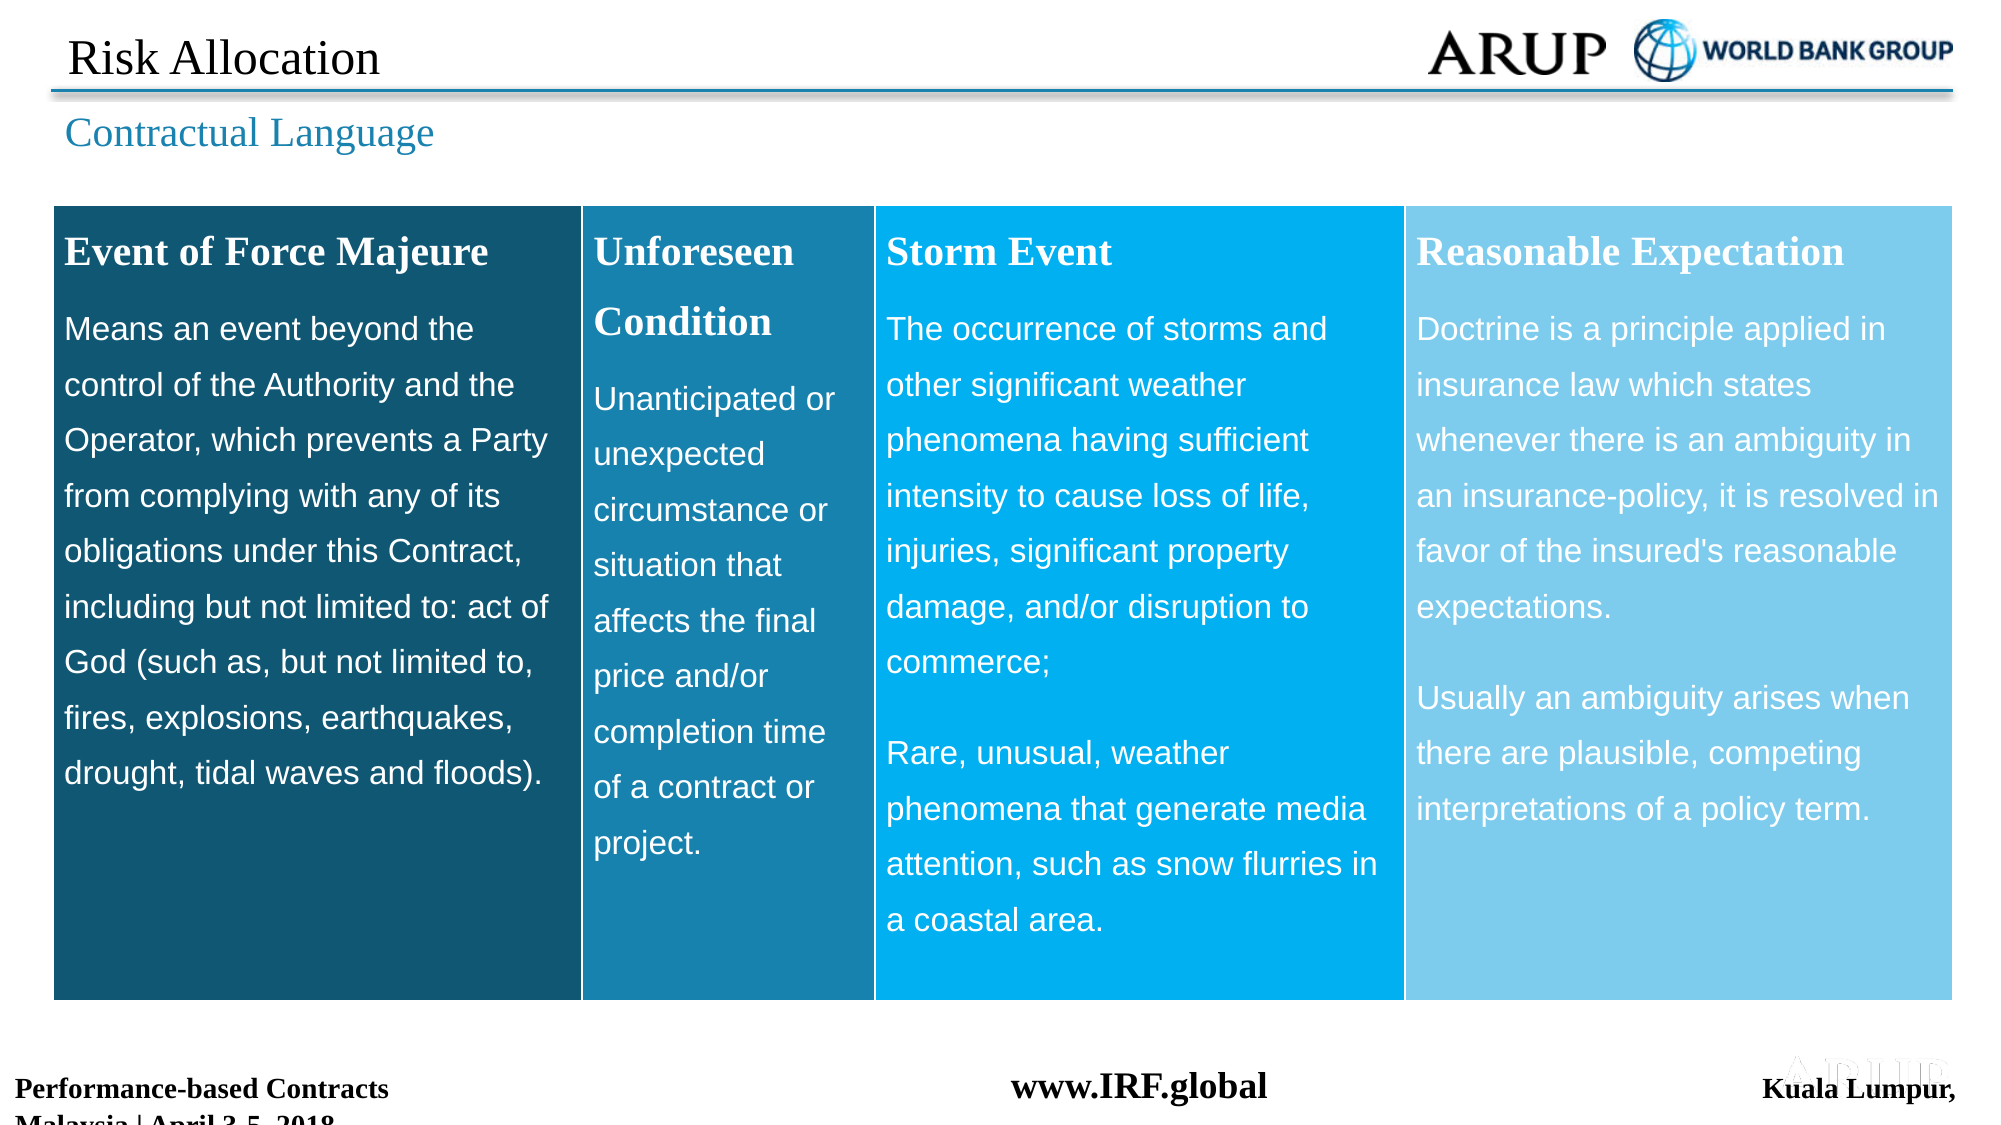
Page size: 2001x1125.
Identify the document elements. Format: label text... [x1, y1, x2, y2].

picture [1428, 30, 1606, 75]
title Risk Allocation [52, 26, 1365, 105]
list Contractual Language [52, 105, 1953, 187]
table_header Reasonable Expectation Doctrine is a principle applied in insurance law which states whenever there is an ambiguity in an insurance-policy, it is resolved in favor of the insured's reasonable expectations. Usually an ambiguity arises when there are plausible, competing interpretations of a policy term. [1406, 206, 1952, 1000]
table_header Storm Event The occurrence of storms and other significant weather phenomena having sufficient intensity to cause loss of life, injuries, significant property damage, and/or disruption to commerce; Rare, unusual, weather phenomena that generate media attention, such as snow flurries in a coastal area. [876, 206, 1404, 1000]
table_header Event of Force Majeure Means an event beyond the control of the Authority and the Operator, which prevents a Party from complying with any of its obligations under this Contract, including but not limited to: act of God (such as, but not limited to, fires, explosions, earthquakes, drought, tidal waves and floods). [54, 206, 581, 1000]
picture [1776, 1056, 1949, 1100]
table_header Unforeseen Condition Unanticipated or unexpected circumstance or situation that affects the final price and/or completion time of a contract or project. [583, 206, 874, 1000]
picture [1634, 19, 1953, 82]
picture [1912, 1086, 1917, 1097]
